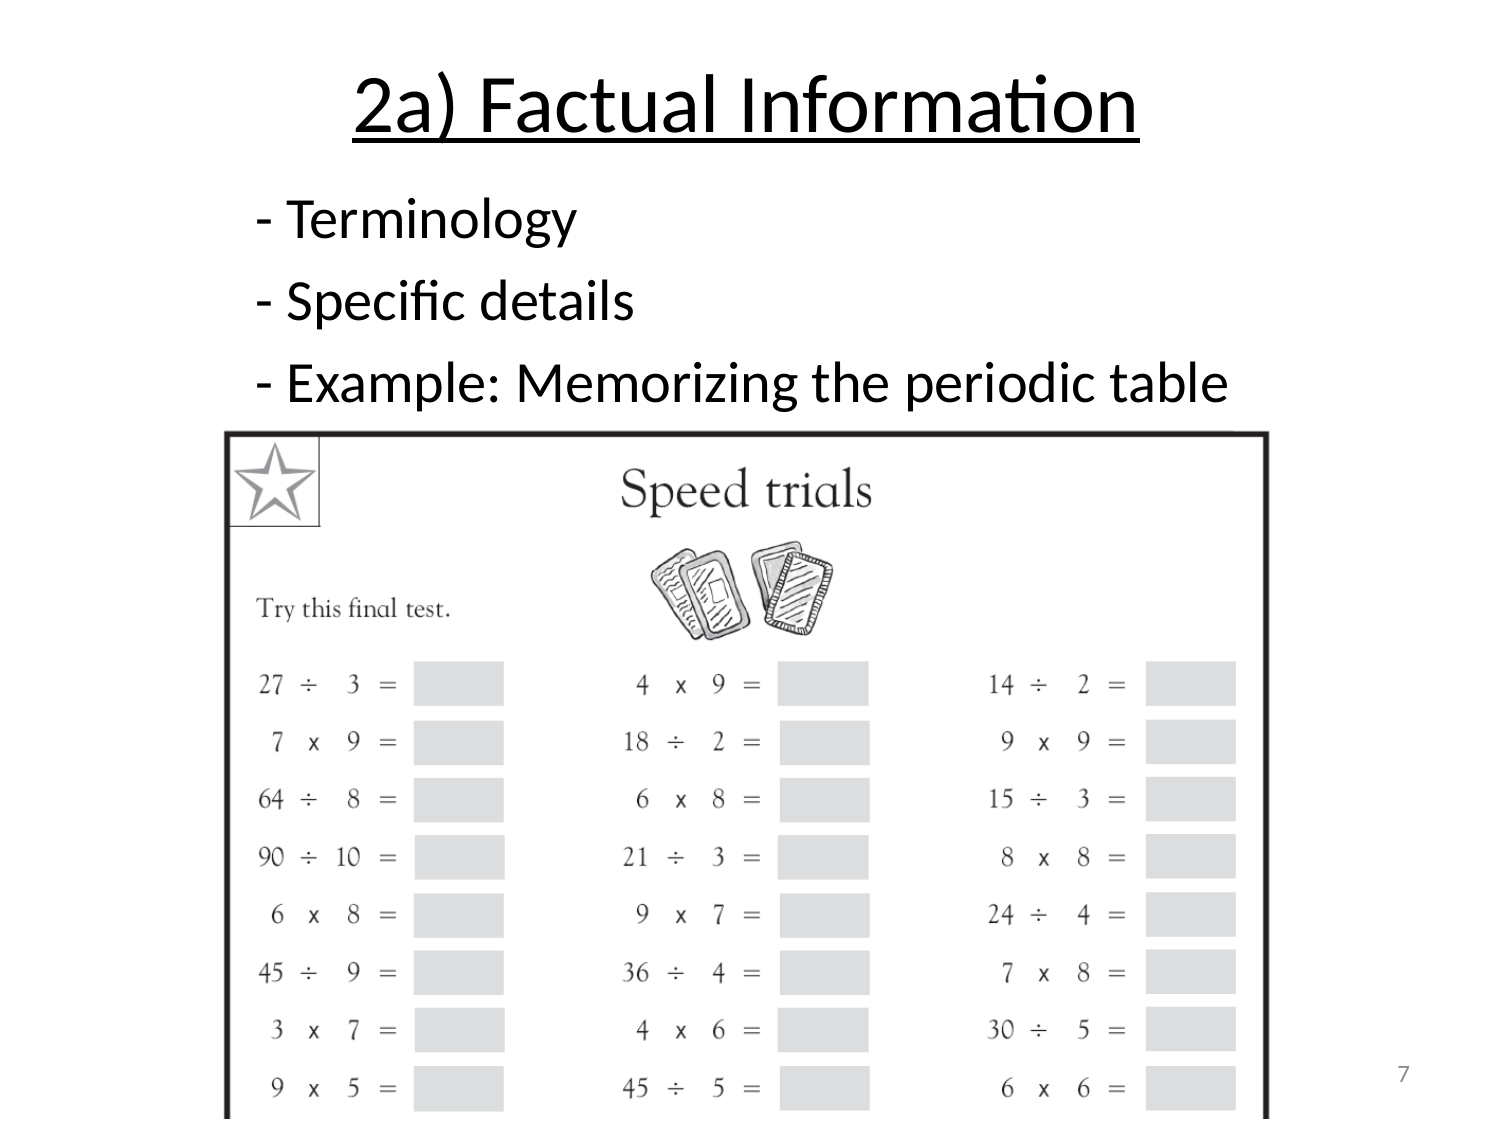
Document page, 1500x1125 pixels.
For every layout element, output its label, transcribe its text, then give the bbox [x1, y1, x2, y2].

text_box - Terminology - Specific details - Example: Memorizing the periodic table [240, 172, 1255, 413]
picture [216, 422, 1275, 1119]
slide_number 7 [1279, 1042, 1425, 1103]
text_box 2a) Factual Information [320, 41, 1171, 157]
